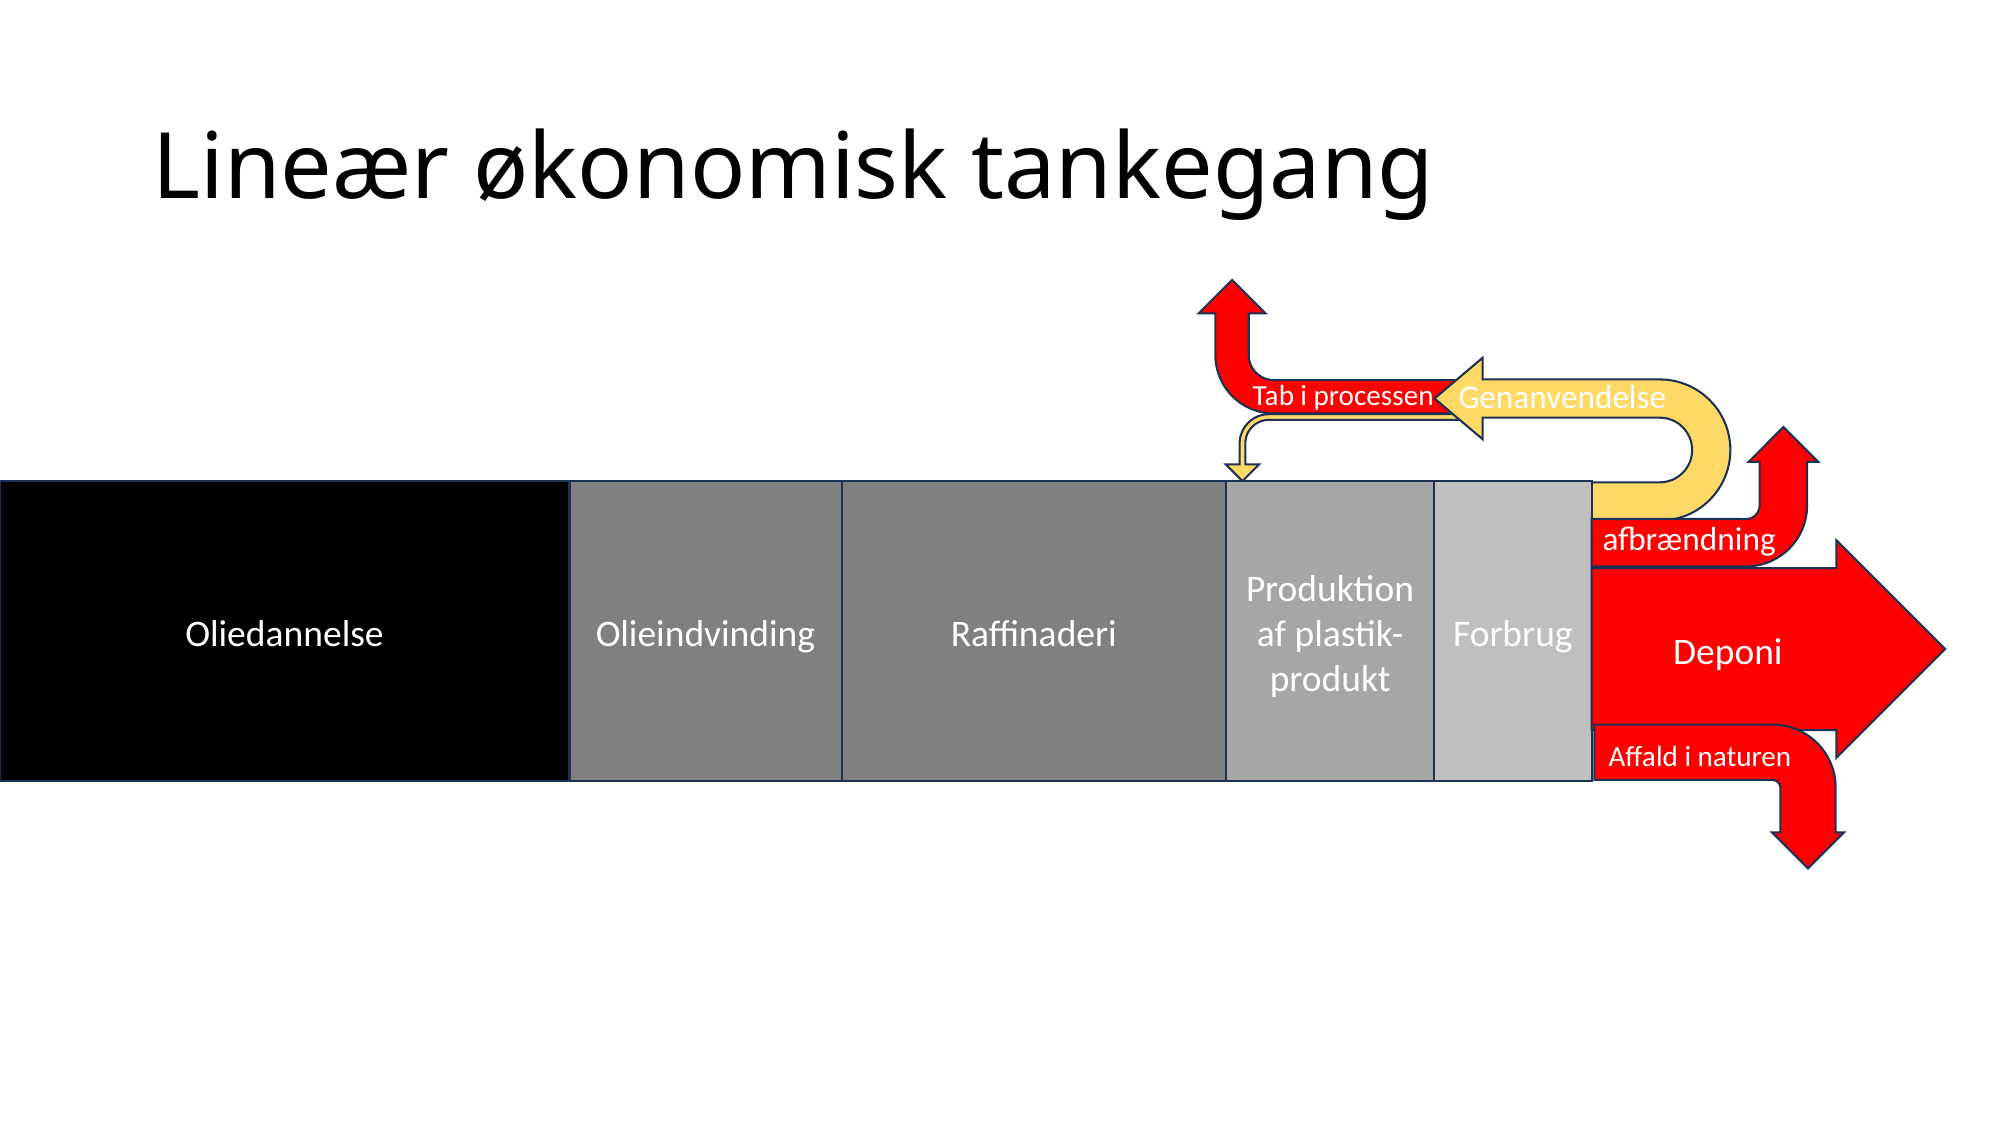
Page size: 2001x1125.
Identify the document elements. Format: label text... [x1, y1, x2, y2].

text_box [1223, 419, 1443, 480]
text_box Genanvendelse [1443, 367, 1682, 423]
text_box Forbrug [1433, 480, 1593, 782]
text_box Olieindvinding [570, 480, 841, 782]
text_box [1461, 423, 1484, 442]
text_box [1593, 381, 1732, 510]
text_box [1593, 733, 1847, 870]
text_box [1470, 355, 1484, 367]
text_box [1593, 723, 1799, 729]
text_box Produktion af plastik-produkt [1227, 480, 1433, 782]
text_box Raffinaderi [841, 480, 1227, 782]
text_box Tab i processen [1237, 368, 1449, 419]
text_box [1746, 425, 1821, 549]
text_box afbrændning [1587, 510, 1791, 565]
text_box [1196, 278, 1268, 402]
text_box Affald i naturen [1593, 729, 1807, 780]
text_box Oliedannelse [0, 480, 570, 782]
title Lineær økonomisk tankegang [137, 59, 1863, 278]
text_box Deponi [1590, 537, 1947, 761]
